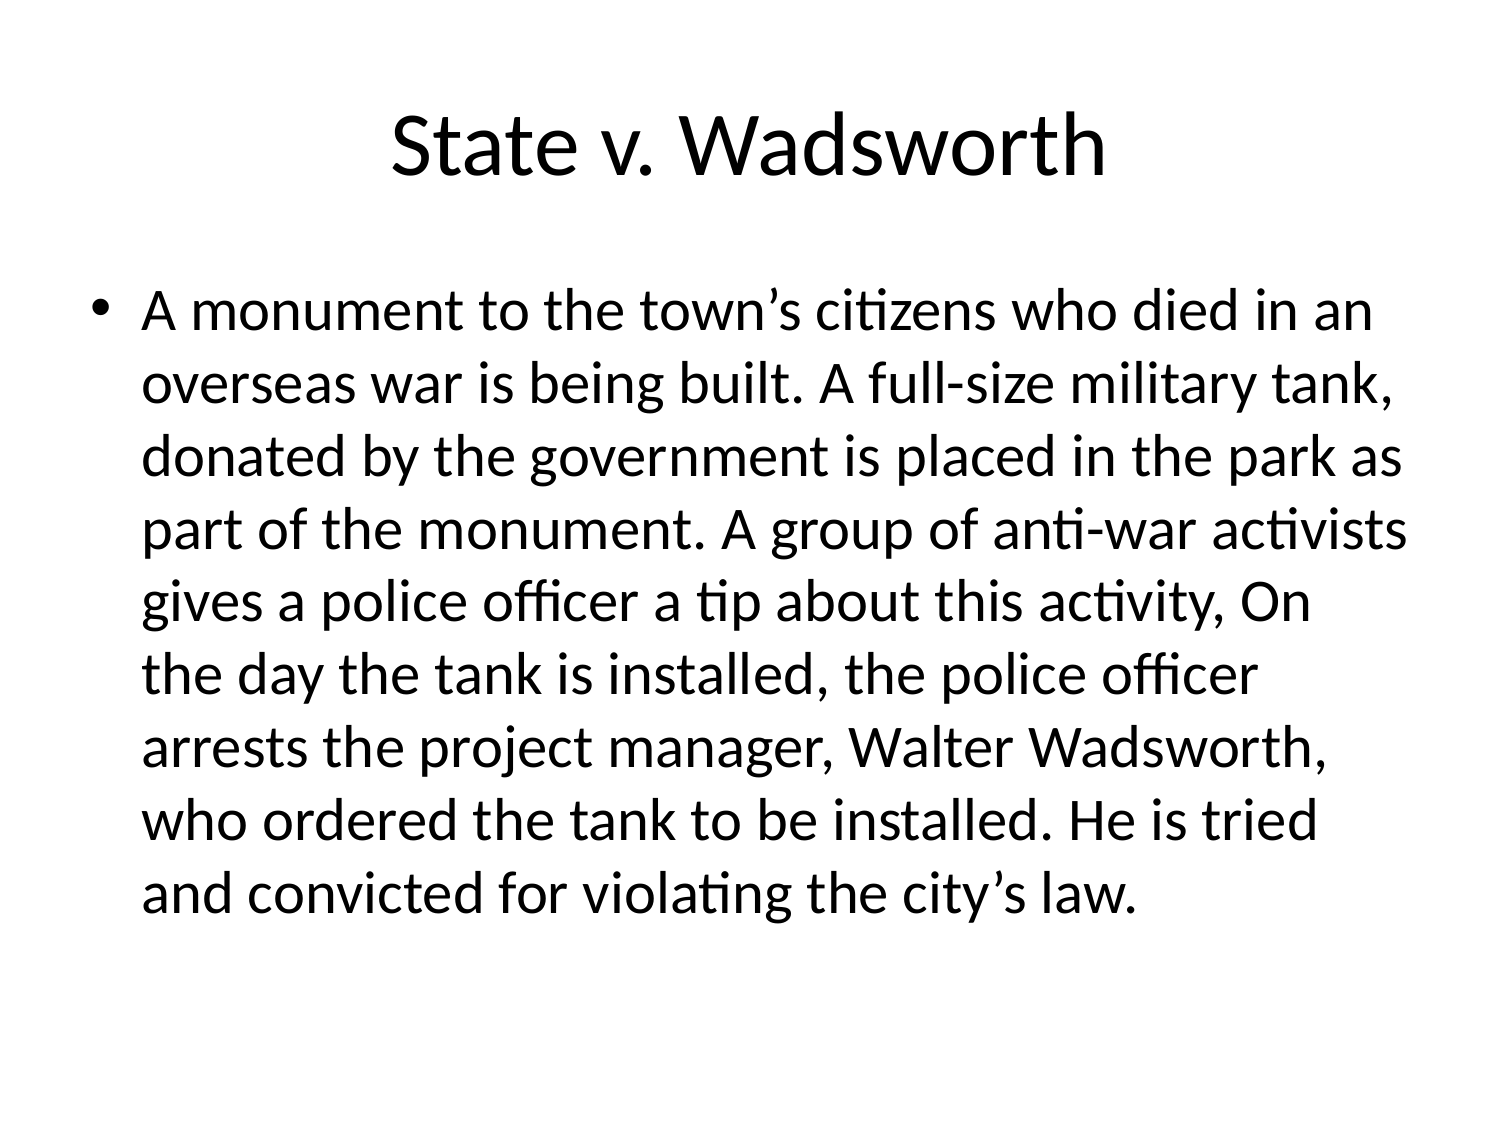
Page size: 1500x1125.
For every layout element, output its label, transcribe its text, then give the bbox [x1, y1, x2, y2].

title State v. Wadsworth [75, 45, 1425, 233]
list A monument to the town’s citizens who died in an overseas war is being built. A full-size military tank, donated by the government is placed in the park as part of the monument. A group of anti-war activists gives a police officer a tip about this activity, On the day the tank is installed, the police officer arrests the project manager, Walter Wadsworth, who ordered the tank to be installed. He is tried and convicted for violating the city’s law. [75, 262, 1425, 1005]
